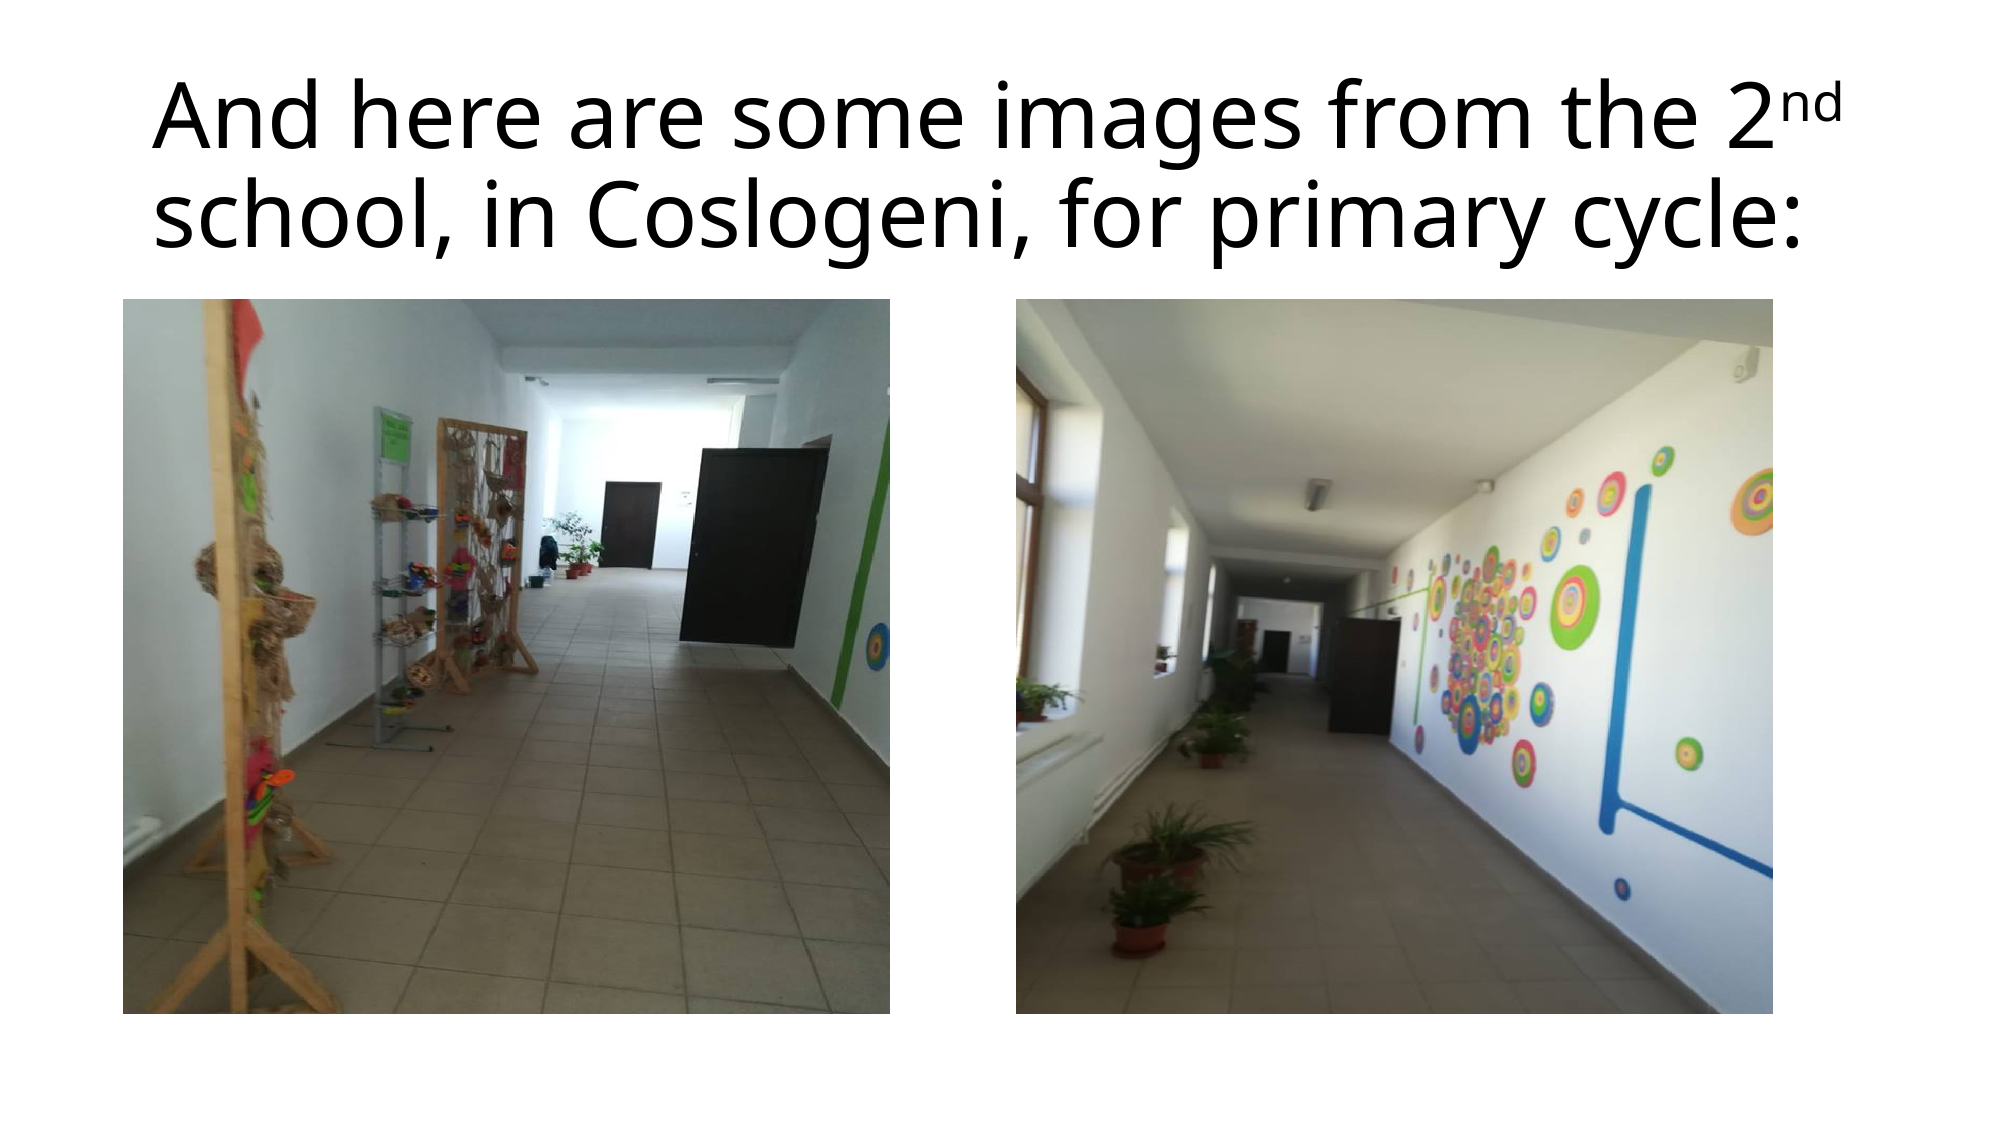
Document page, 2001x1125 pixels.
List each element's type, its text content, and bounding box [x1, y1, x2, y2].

title And here are some images from the 2nd school, in Coslogeni, for primary cycle: [137, 59, 1863, 278]
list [1016, 299, 1773, 1014]
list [123, 299, 890, 1014]
